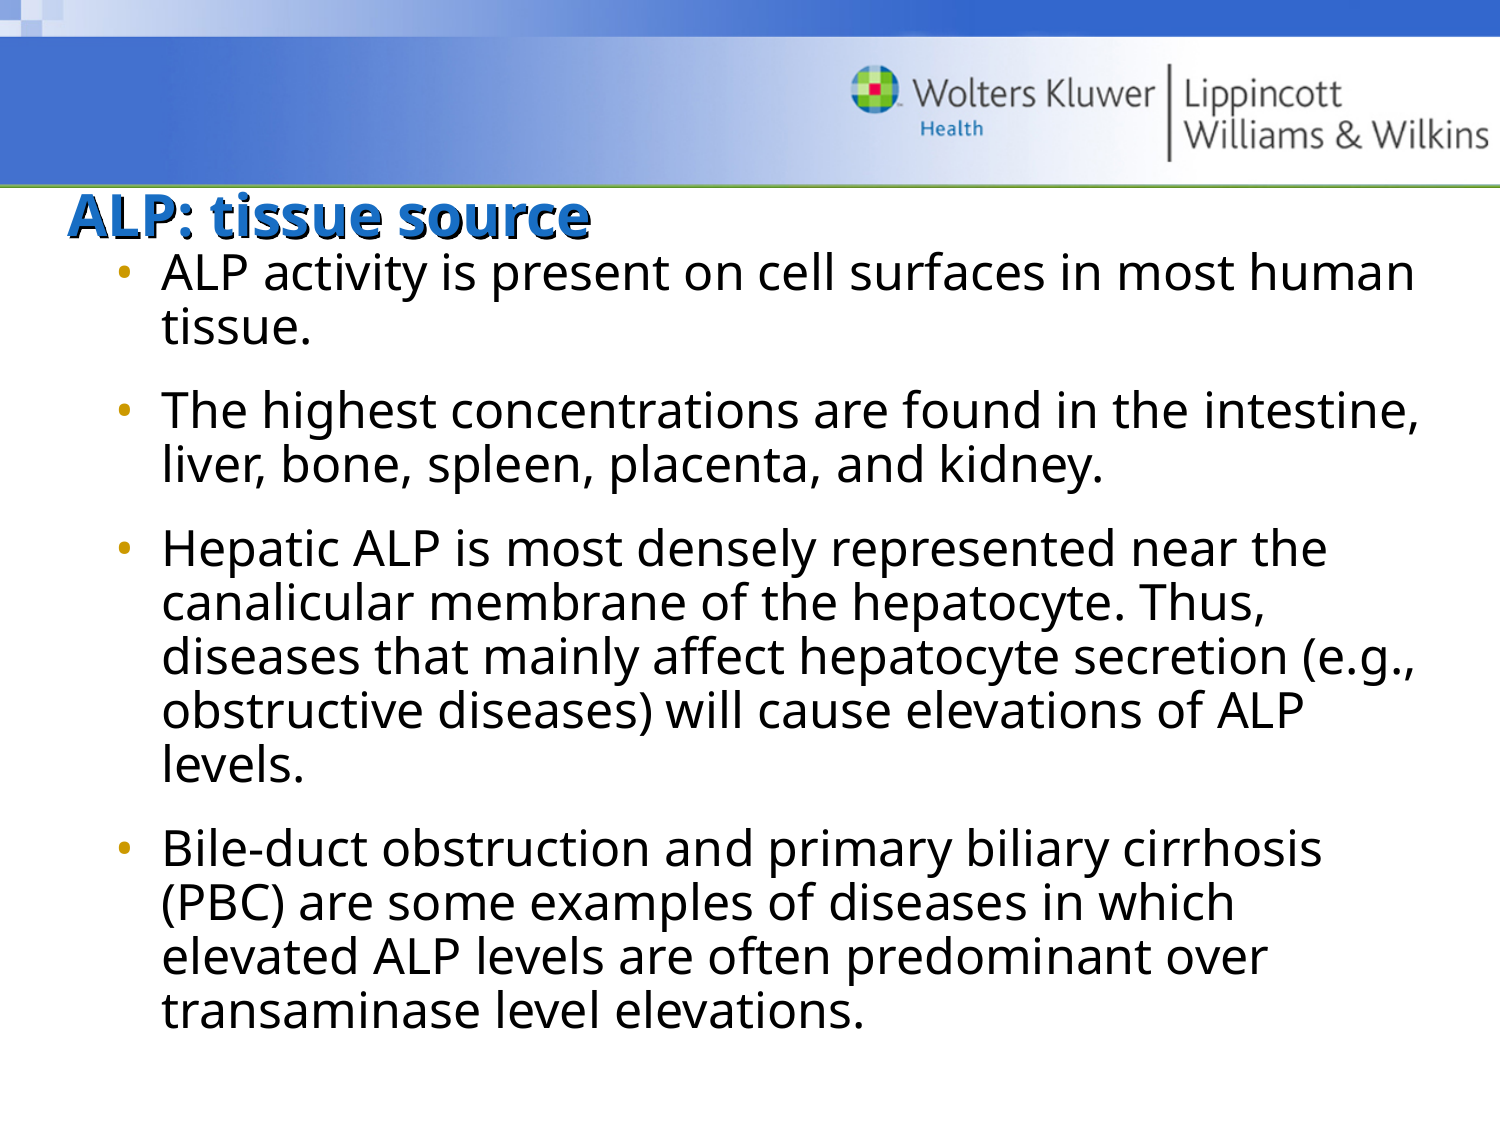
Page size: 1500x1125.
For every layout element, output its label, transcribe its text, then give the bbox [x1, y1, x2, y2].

picture [0, 0, 1500, 188]
list ALP activity is present on cell surfaces in most human tissue. The highest concentrations are found in the intestine, liver, bone, spleen, placenta, and kidney. Hepatic ALP is most densely represented near the canalicular membrane of the hepatocyte. Thus, diseases that mainly affect hepatocyte secretion (e.g., obstructive diseases) will cause elevations of ALP levels. Bile-duct obstruction and primary biliary cirrhosis (PBC) are some examples of diseases in which elevated ALP levels are often predominant over transaminase level elevations. [100, 239, 1438, 1125]
title ALP: tissue source [67, 60, 1467, 249]
